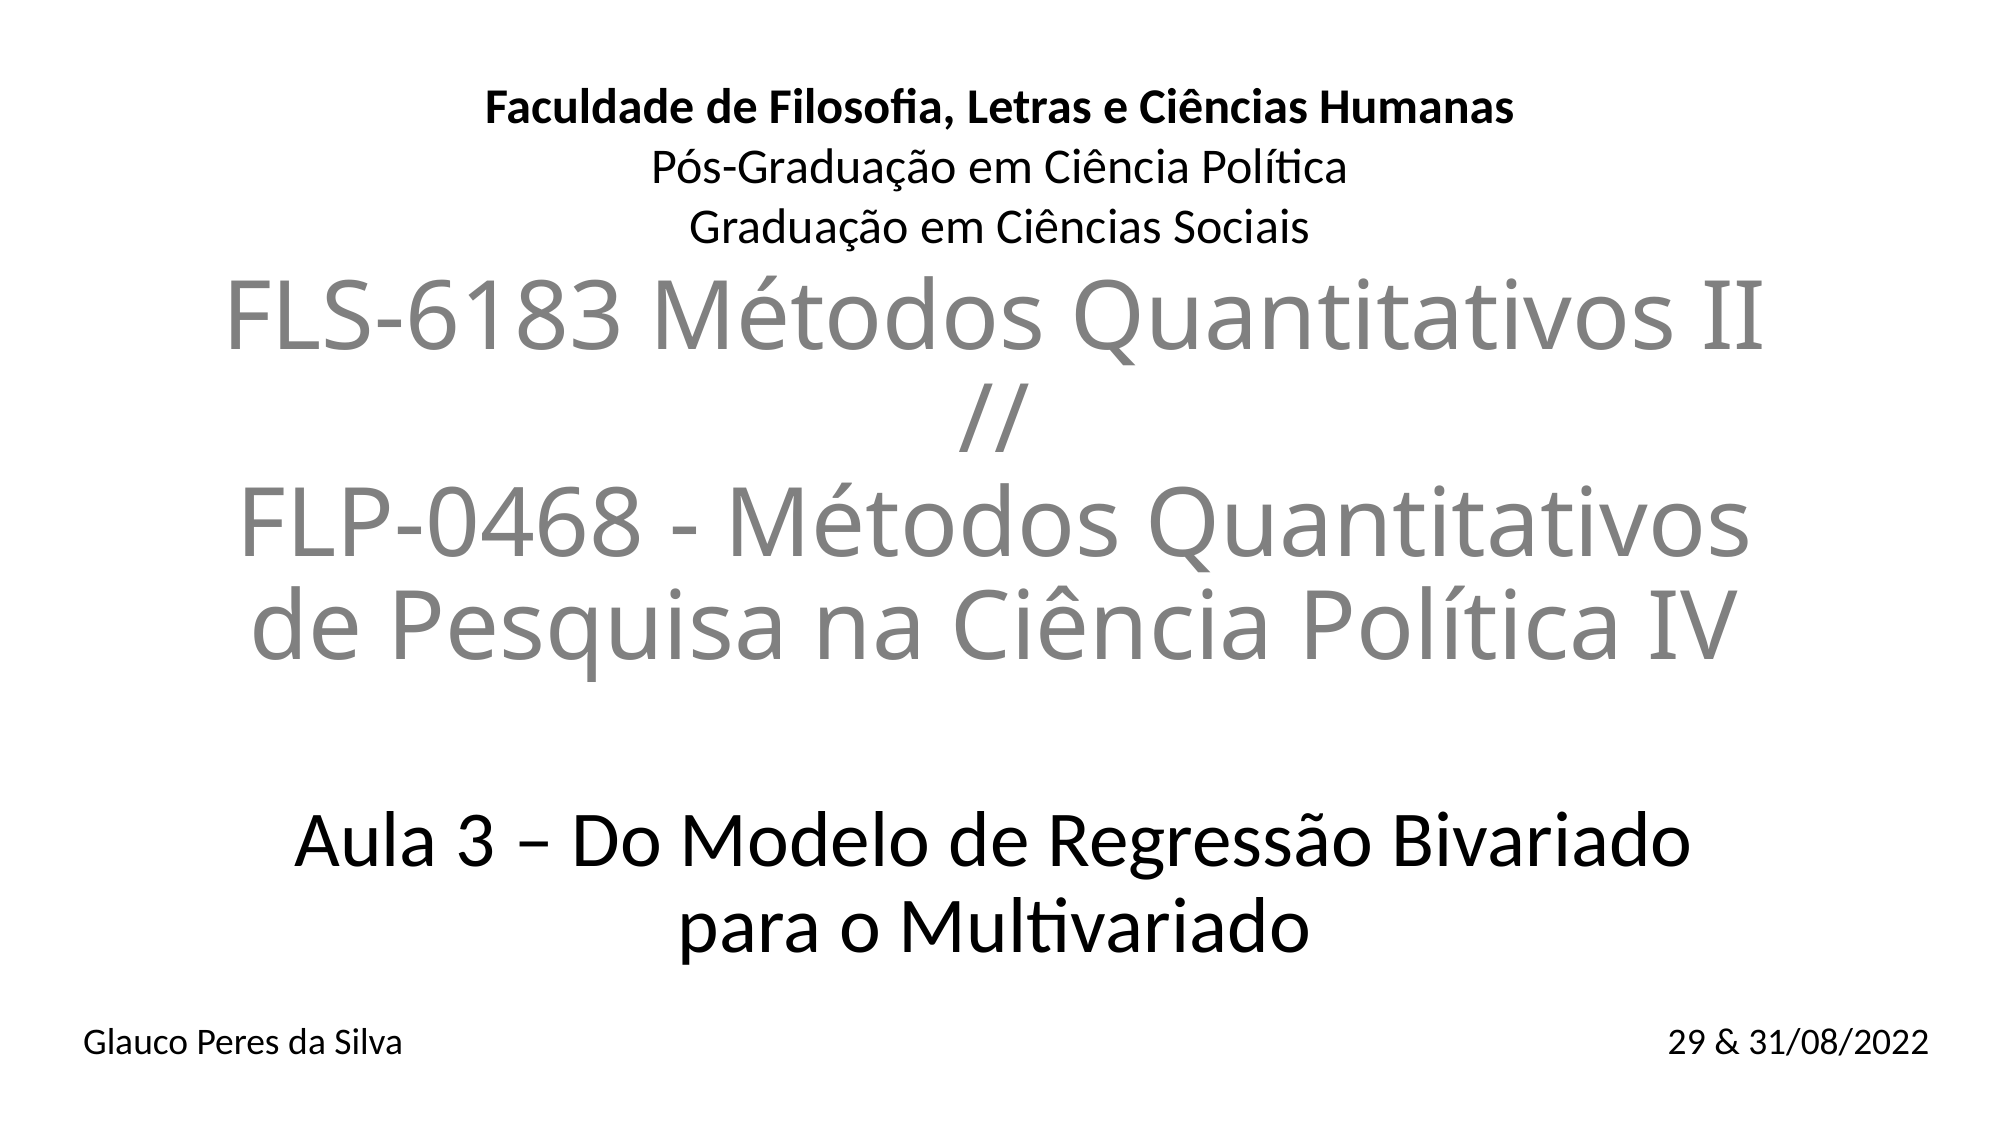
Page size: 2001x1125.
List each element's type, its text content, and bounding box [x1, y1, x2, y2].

title FLS-6183 Métodos Quantitativos II // FLP-0468 - Métodos Quantitativos de Pesquisa na Ciência Política IV [197, 446, 1791, 688]
subtitle Aula 3 – Do Modelo de Regressão Bivariado para o Multivariado [244, 790, 1745, 887]
text_box Faculdade de Filosofia, Letras e Ciências Humanas Pós-Graduação em Ciência Política Graduação em Ciências Sociais [326, 66, 1674, 262]
text_box Glauco Peres da Silva 29 & 31/08/2022 [68, 1009, 1978, 1070]
